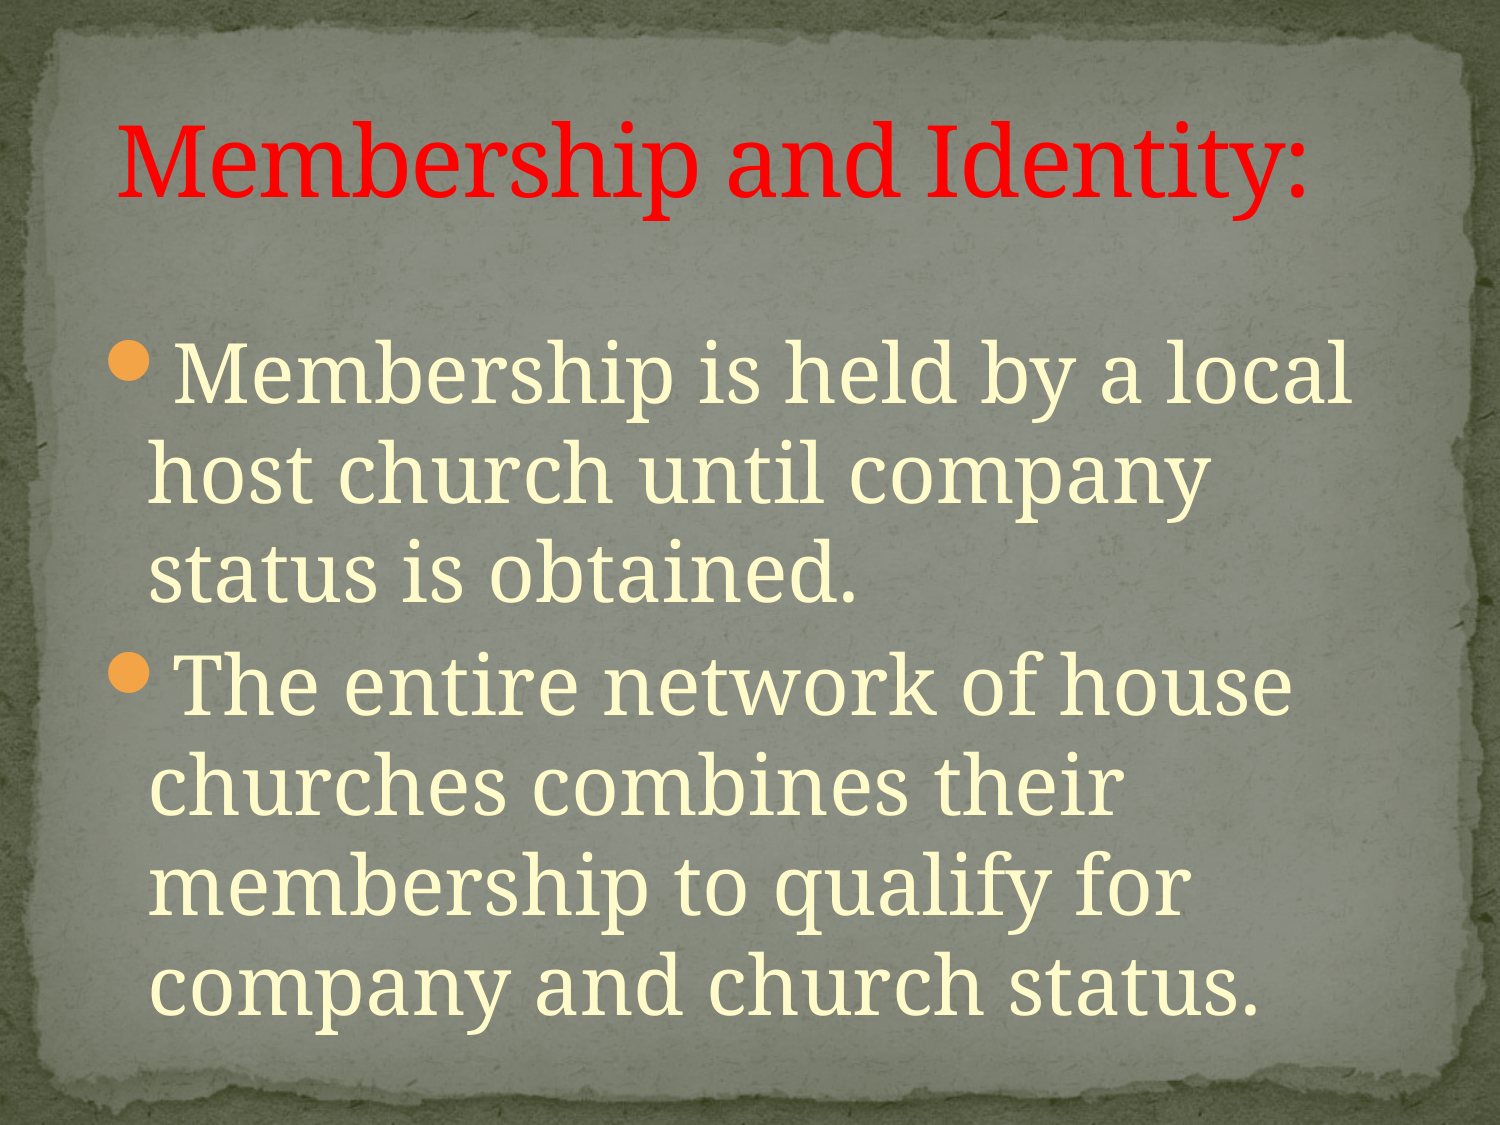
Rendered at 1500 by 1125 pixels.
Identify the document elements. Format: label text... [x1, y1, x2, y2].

title Membership and Identity: [74, 24, 1450, 225]
list Membership is held by a local host church until company status is obtained. The entire network of house churches combines their membership to qualify for company and church status. [87, 312, 1438, 1063]
